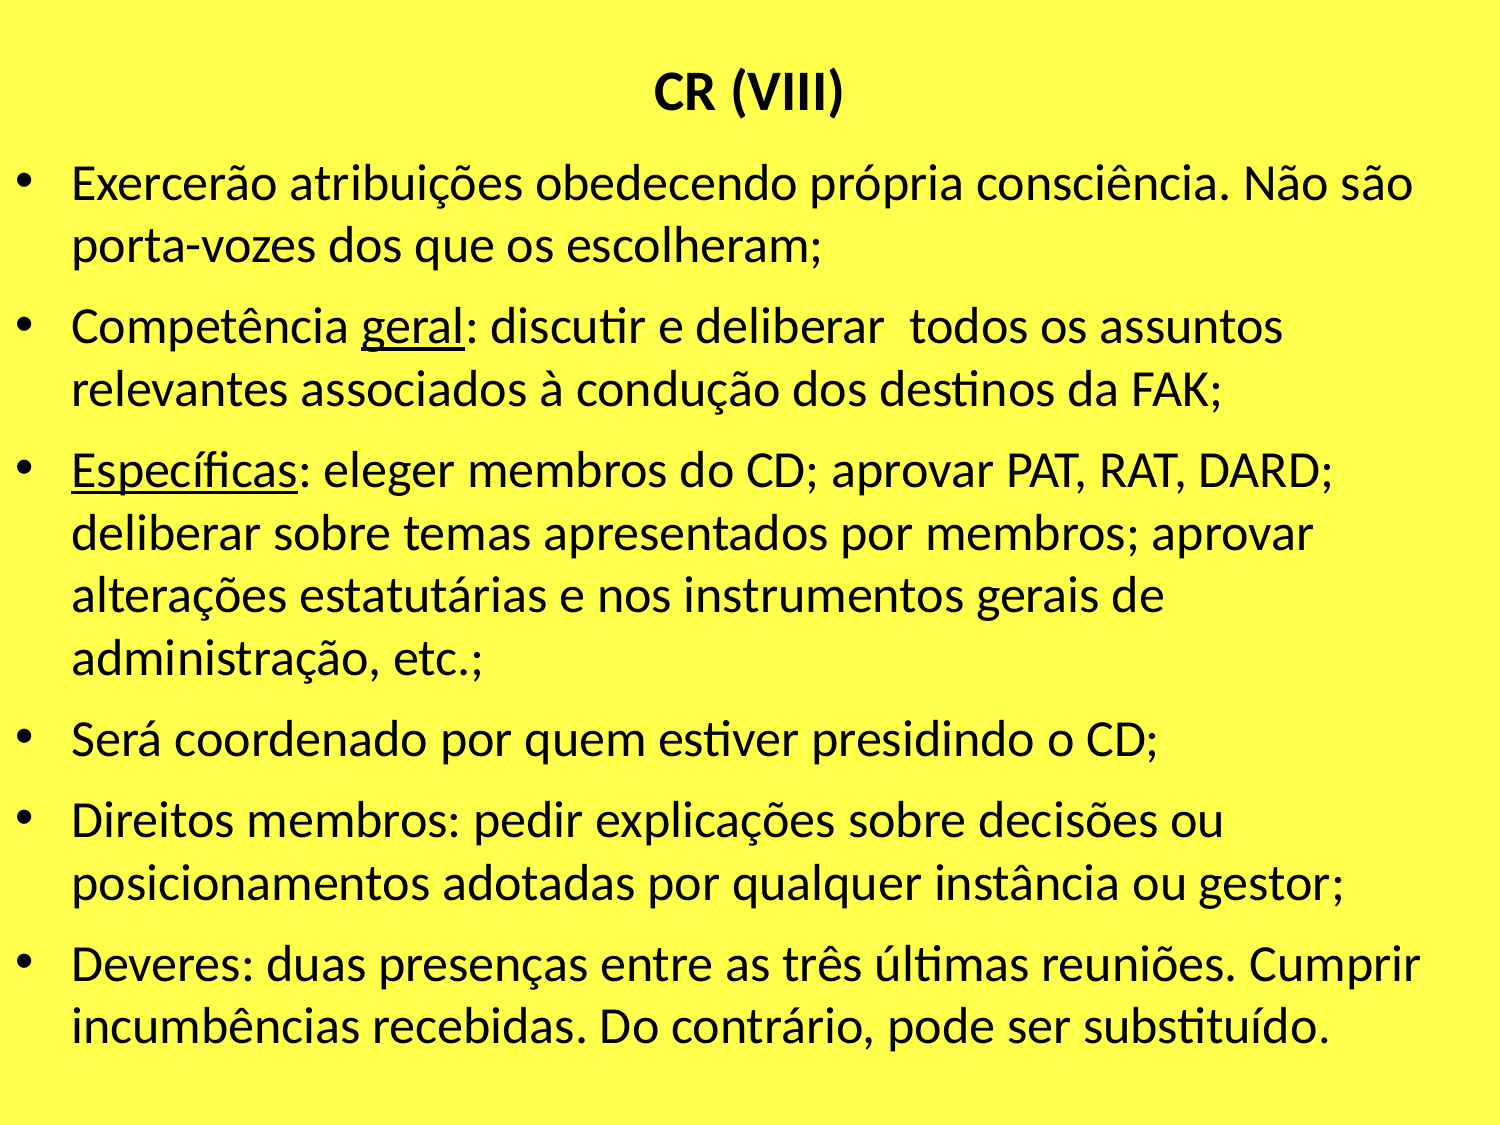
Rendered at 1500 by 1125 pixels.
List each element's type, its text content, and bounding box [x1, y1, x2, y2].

title CR (VIII) [75, 45, 1425, 129]
list Exercerão atribuições obedecendo própria consciência. Não são porta-vozes dos que os escolheram; Competência geral: discutir e deliberar todos os assuntos relevantes associados à condução dos destinos da FAK; Específicas: eleger membros do CD; aprovar PAT, RAT, DARD; deliberar sobre temas apresentados por membros; aprovar alterações estatutárias e nos instrumentos gerais de administração, etc.; Será coordenado por quem estiver presidindo o CD; Direitos membros: pedir explicações sobre decisões ou posicionamentos adotadas por qualquer instância ou gestor; Deveres: duas presenças entre as três últimas reuniões. Cumprir incumbências recebidas. Do contrário, pode ser substituído. [0, 140, 1500, 1125]
